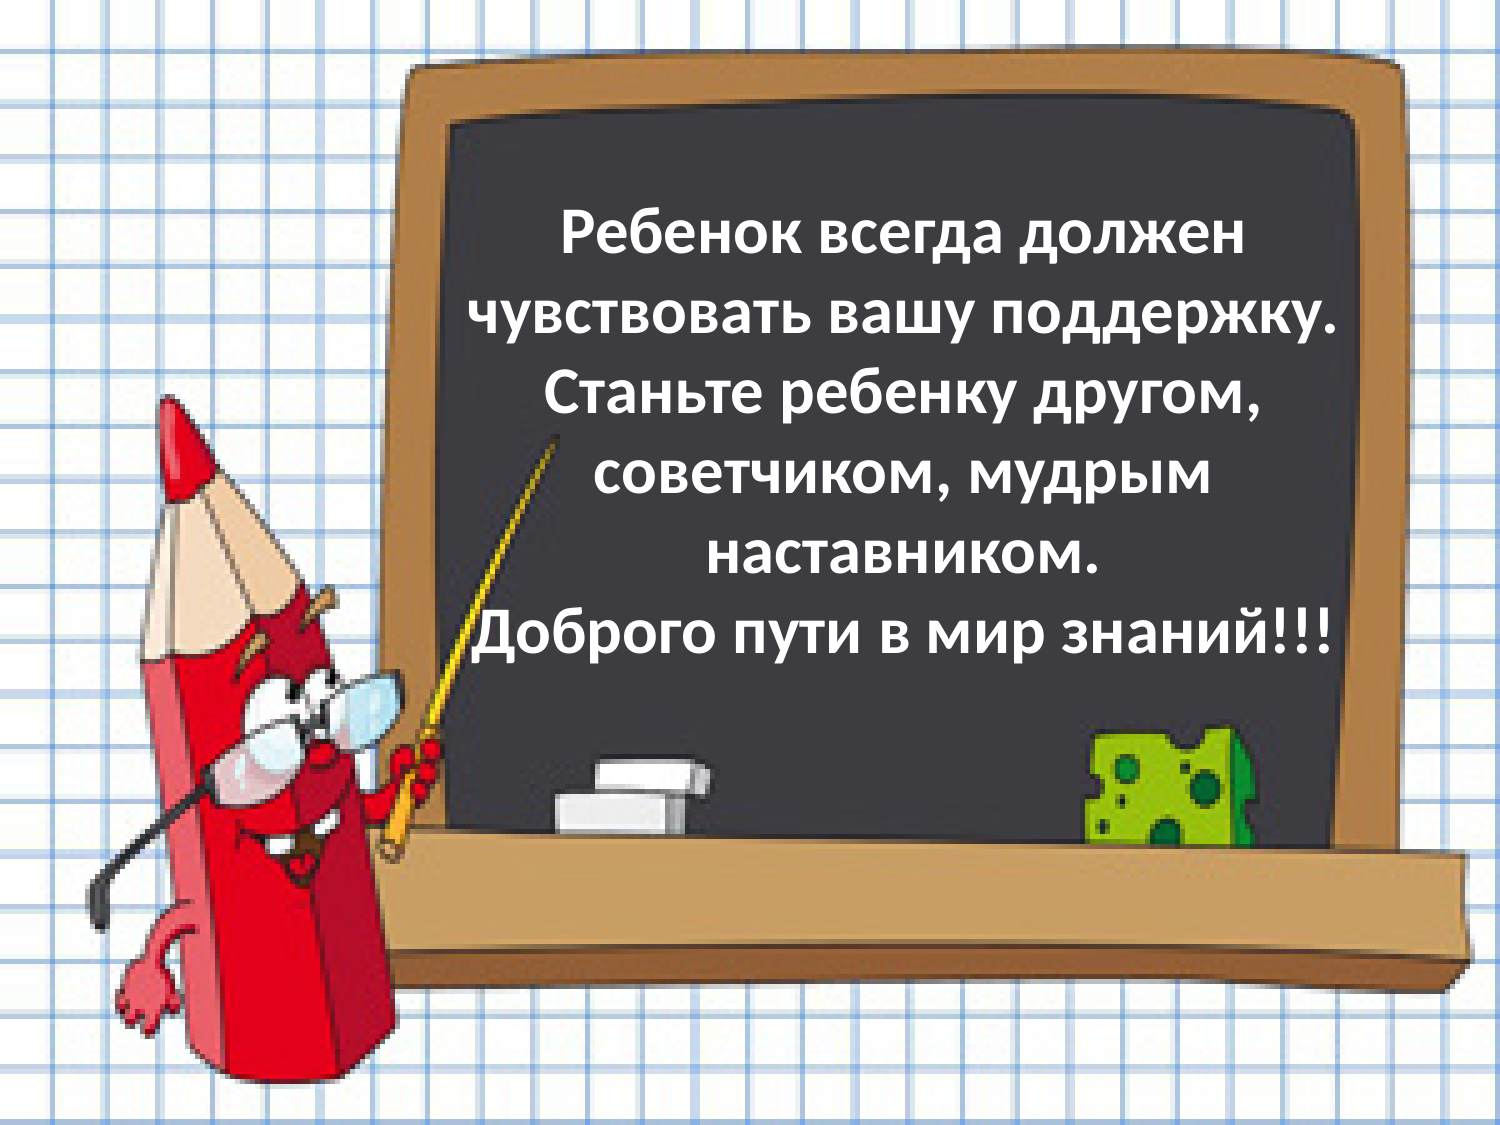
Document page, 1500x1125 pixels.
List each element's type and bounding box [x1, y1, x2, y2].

list [0, 0, 1500, 1125]
